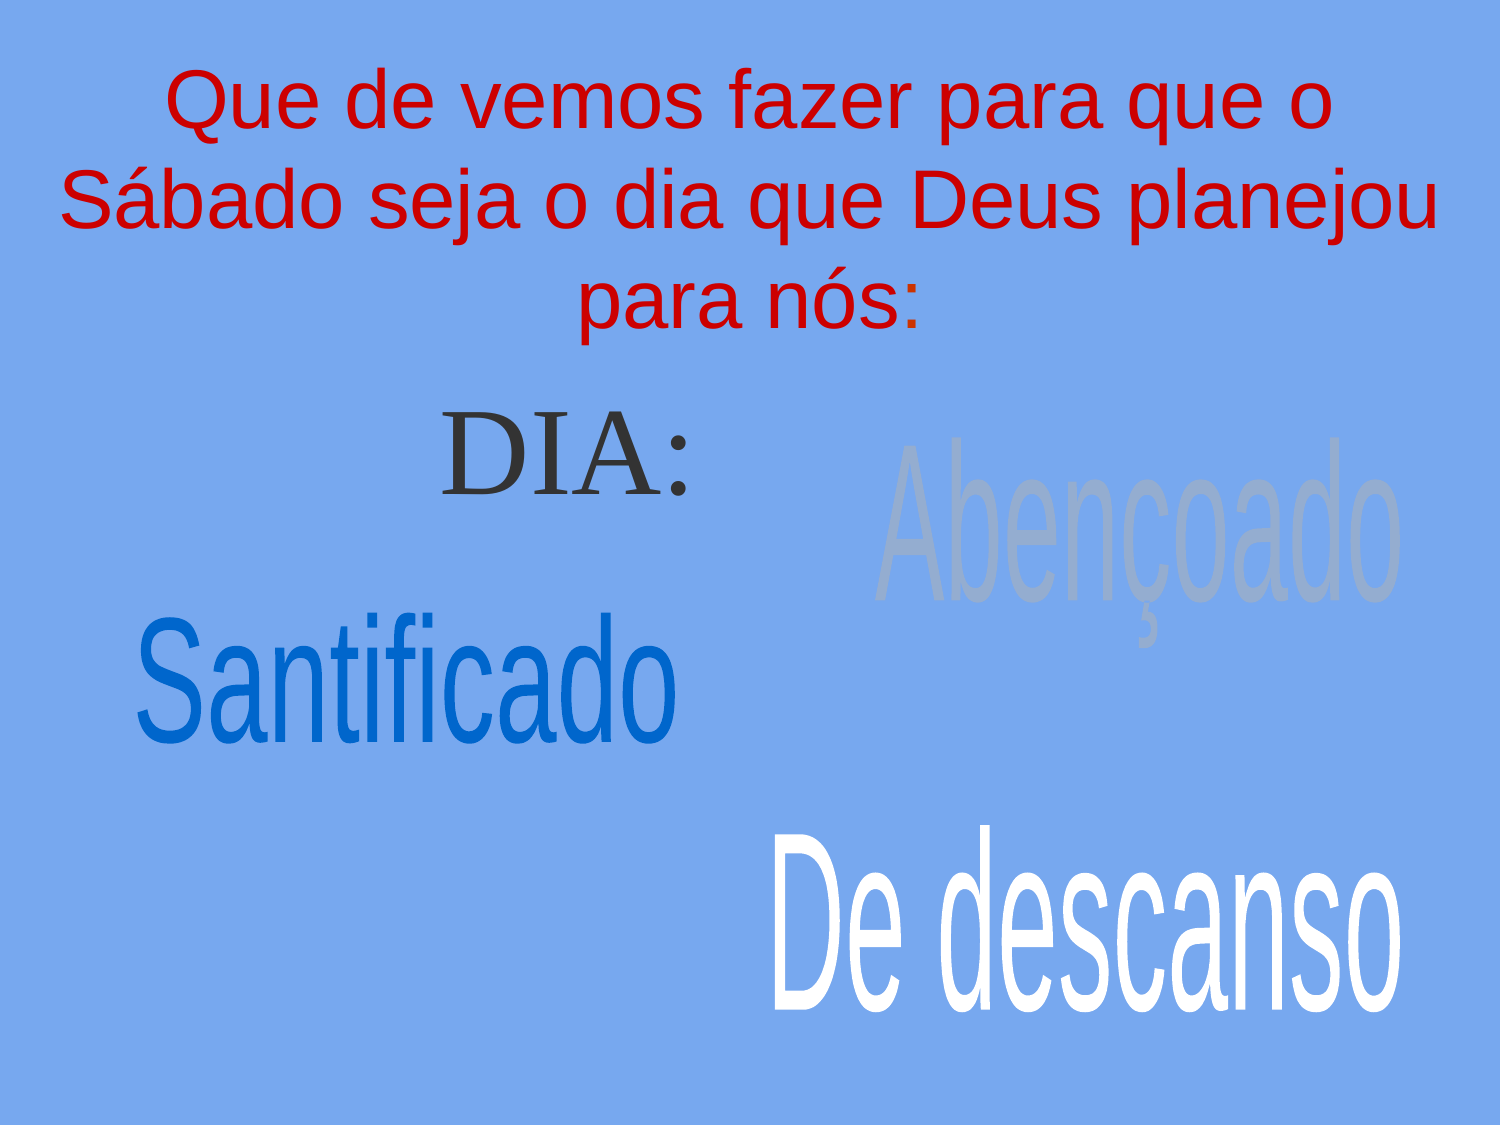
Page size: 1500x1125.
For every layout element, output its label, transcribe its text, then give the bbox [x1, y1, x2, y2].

text_box DIA: [425, 362, 1000, 528]
text_box Que de vemos fazer para que o Sábado seja o dia que Deus planejou para nós: [0, 37, 1500, 353]
